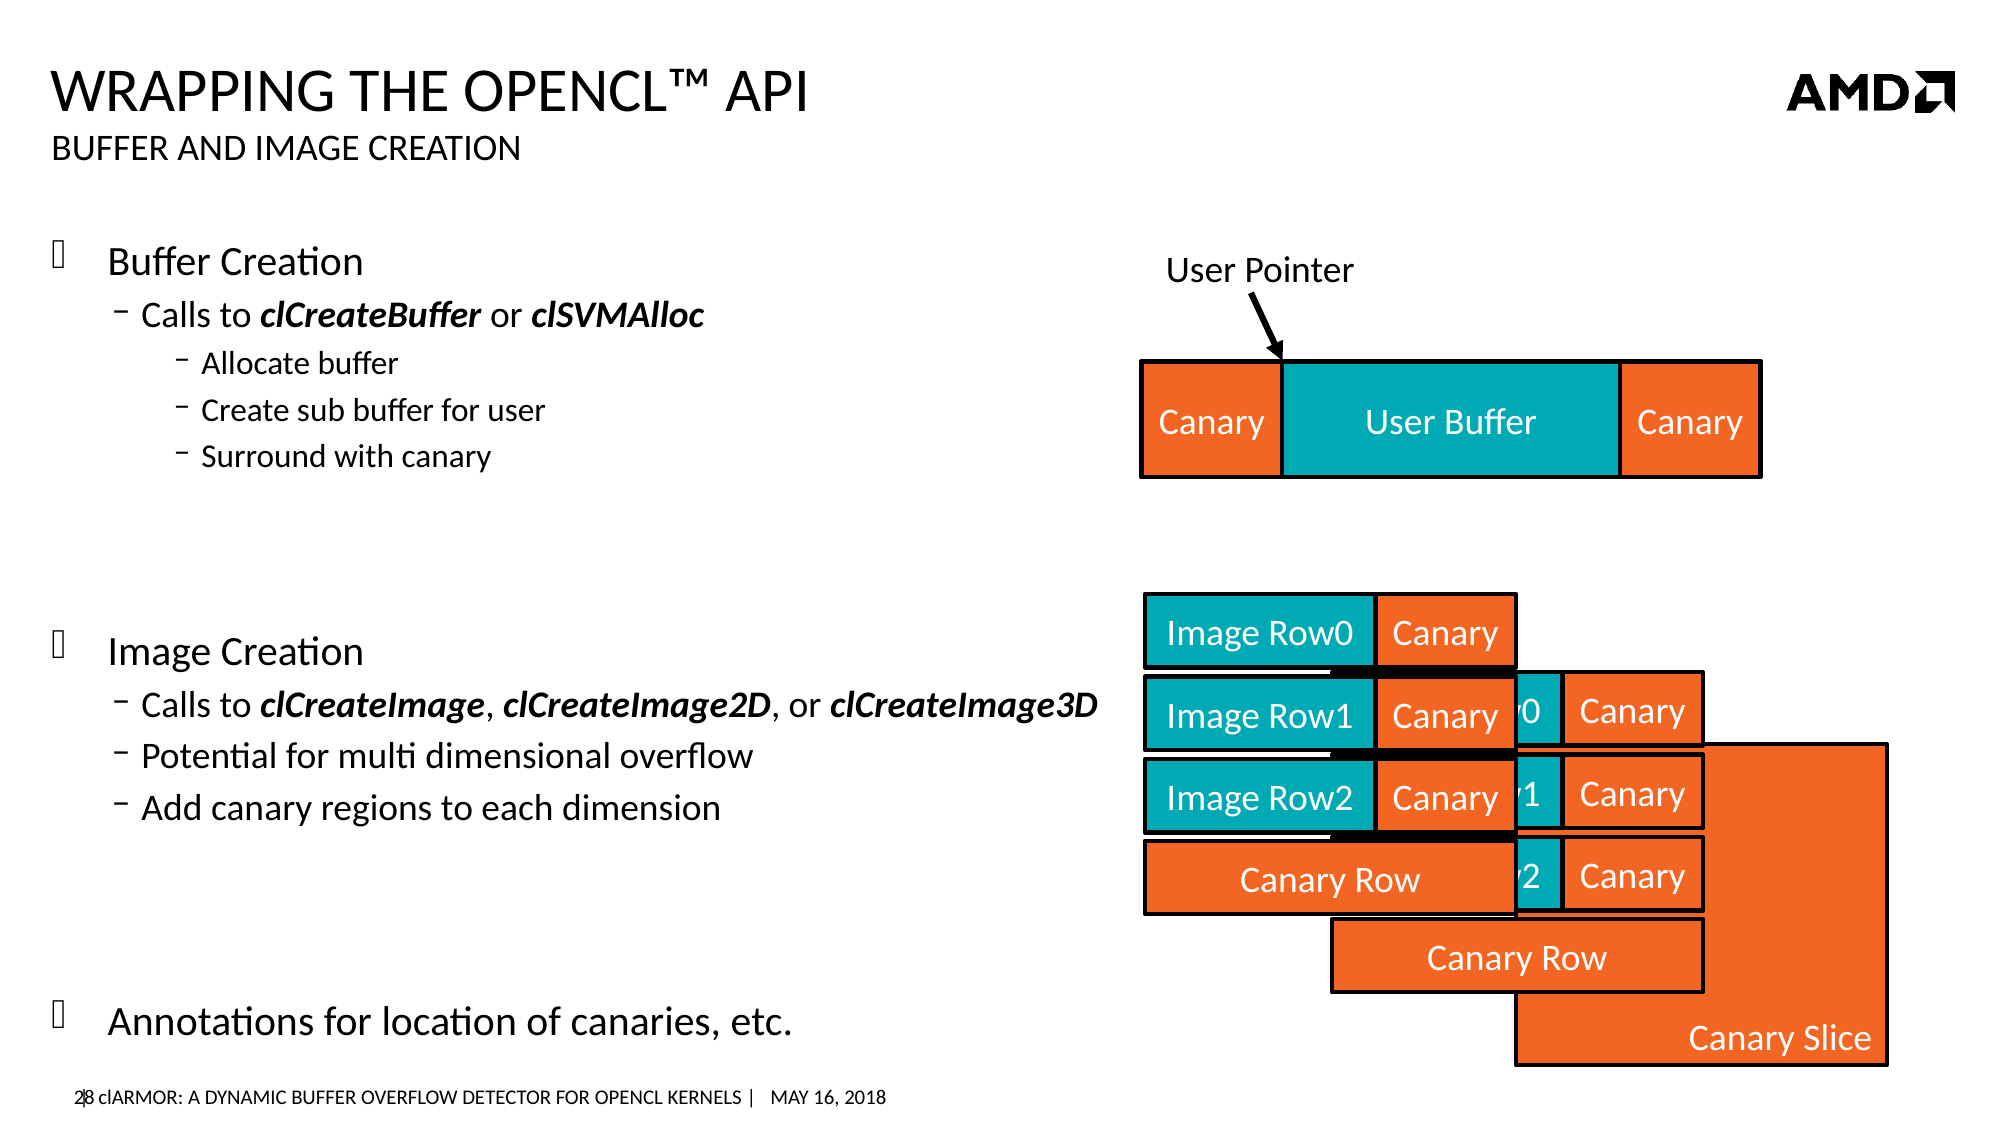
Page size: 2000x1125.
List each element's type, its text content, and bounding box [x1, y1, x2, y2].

text_box Canary [1560, 752, 1705, 830]
text_box Image Row2 [1330, 835, 1560, 913]
text_box Canary [1560, 835, 1705, 913]
text_box Image Row1 [1143, 674, 1373, 752]
text_box Canary Row [1330, 917, 1705, 994]
list Buffer and image Creation [51, 123, 1762, 171]
title Wrapping the Opencl™ api [50, 45, 1761, 124]
picture [1786, 71, 1955, 113]
text_box Image Row1 [1330, 752, 1560, 830]
text_box Image Row0 [1330, 670, 1560, 748]
list Buffer Creation Calls to clCreateBuffer or clSVMAlloc Allocate buffer Create sub buffer for user Surround with canary Image Creation Calls to clCreateImage, clCreateImage2D, or clCreateImage3D Potential for multi dimensional overflow Add canary regions to each dimension Annotations for location of canaries, etc. [51, 226, 1912, 1037]
text_box Image Row2 [1143, 757, 1373, 835]
text_box User Buffer [1284, 359, 1618, 479]
text_box Canary [1618, 359, 1763, 479]
text_box Canary [1560, 670, 1705, 748]
text_box Canary [1373, 592, 1518, 670]
text_box Canary Row [1143, 839, 1518, 916]
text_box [1250, 292, 1283, 361]
text_box Canary [1139, 359, 1284, 479]
text_box Canary [1373, 757, 1518, 835]
text_box Image Row0 [1143, 592, 1373, 670]
text_box Canary [1373, 674, 1518, 752]
text_box User Pointer [1151, 237, 1432, 298]
text_box Canary Slice [1514, 742, 1889, 1067]
